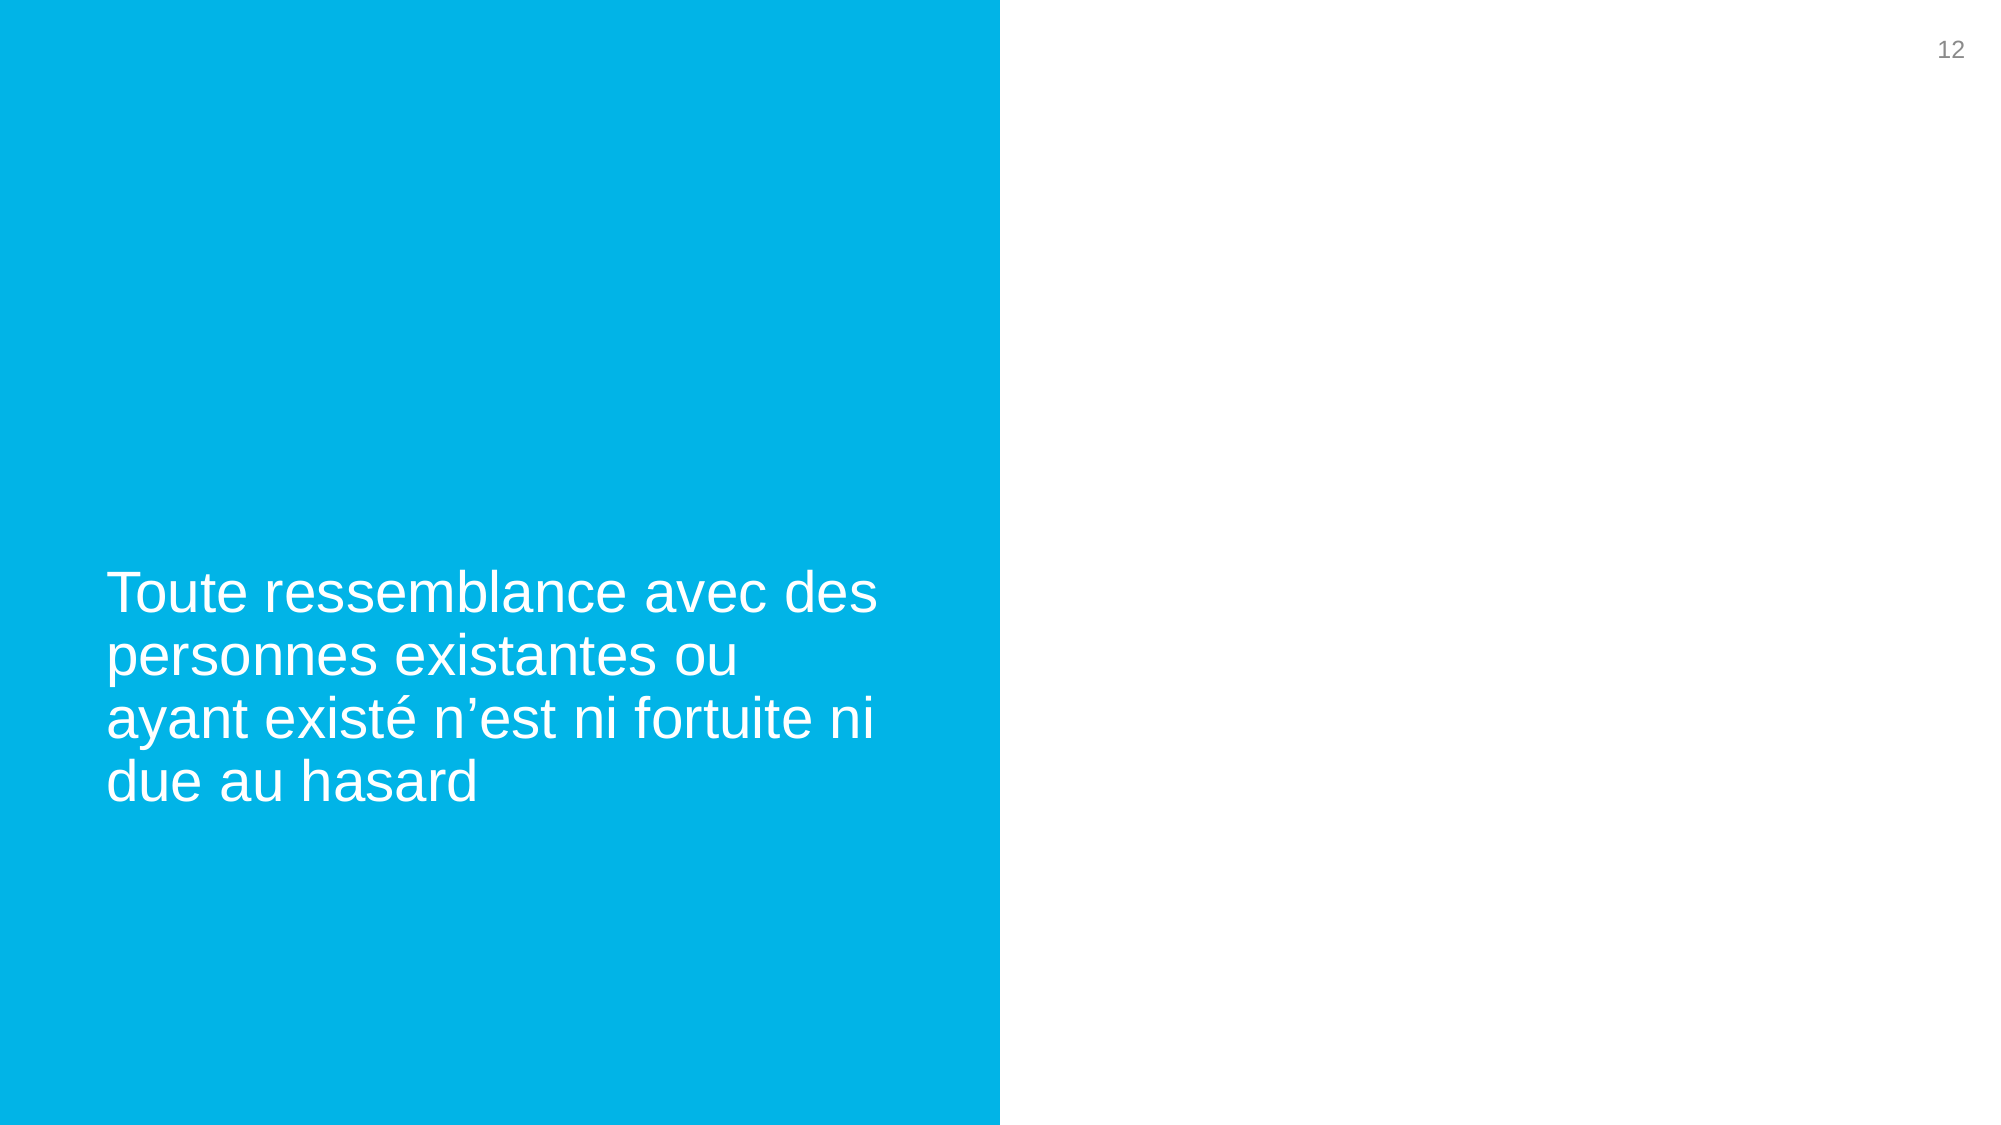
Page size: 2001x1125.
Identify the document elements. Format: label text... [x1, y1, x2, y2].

slide_number 12 [1911, 18, 1981, 79]
subtitle Toute ressemblance avec des personnes existantes ou ayant existé n’est ni fortuite ni due au hasard [90, 555, 909, 880]
